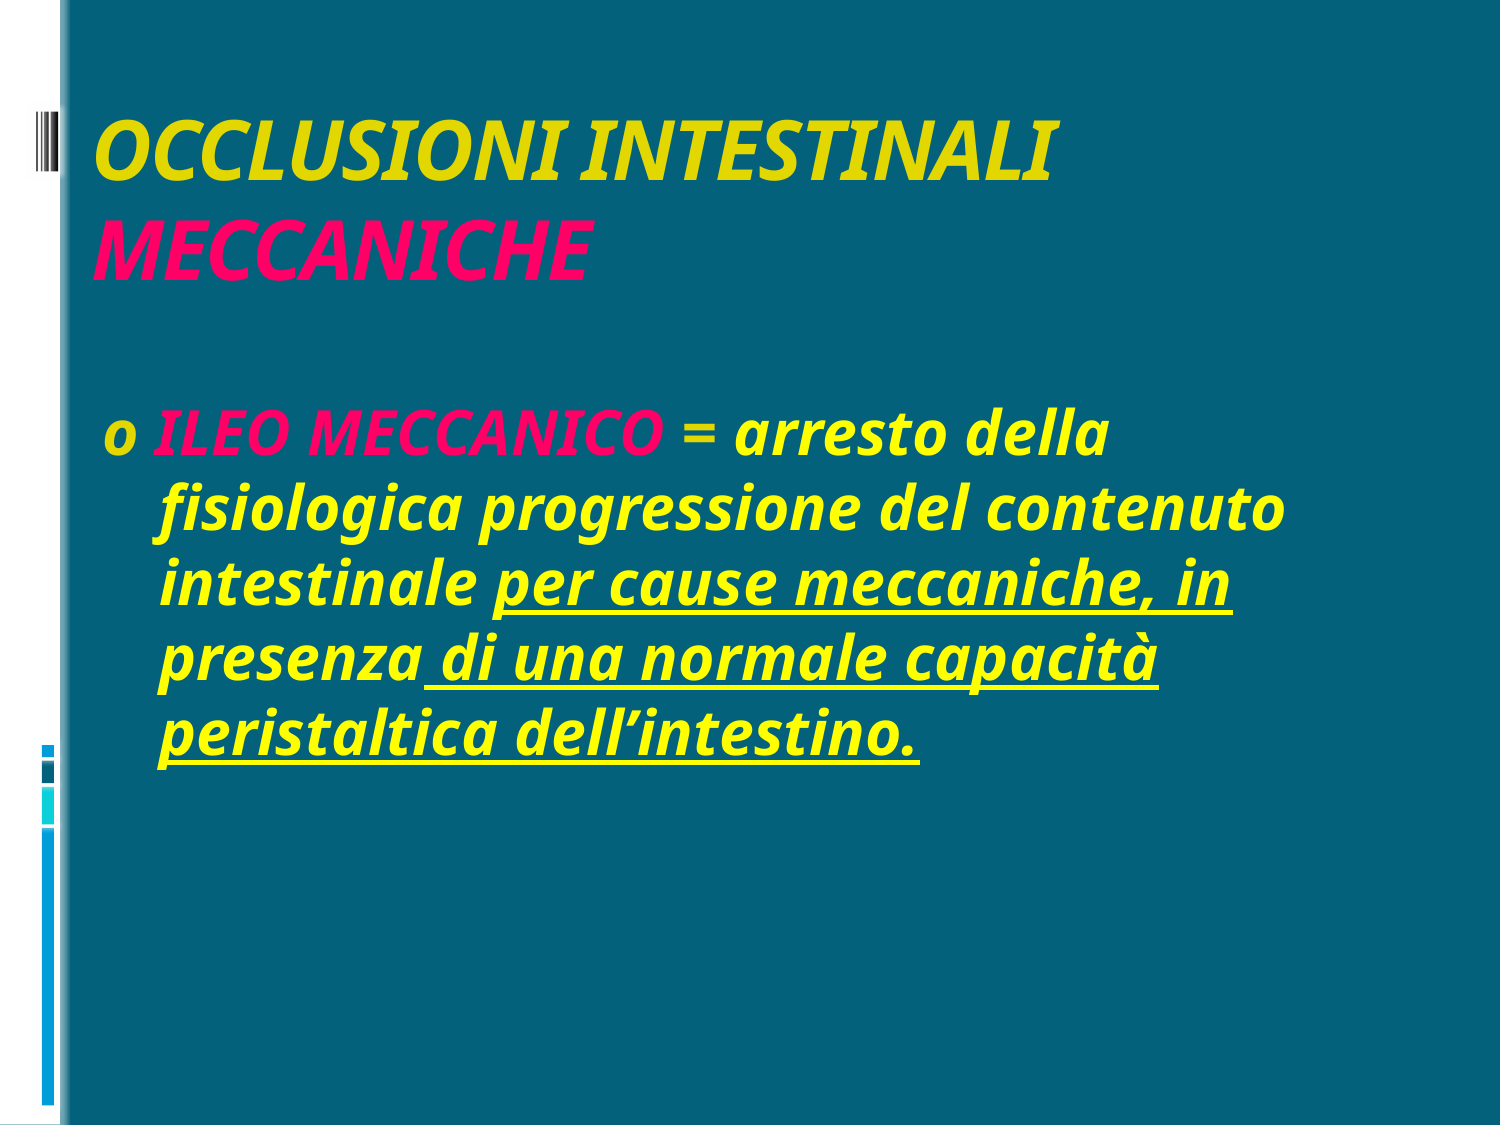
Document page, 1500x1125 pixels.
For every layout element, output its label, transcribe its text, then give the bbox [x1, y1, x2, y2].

title OCCLUSIONI INTESTINALI MECCANICHE [76, 90, 1427, 318]
list o ILEO MECCANICO = arresto della fisiologica progressione del contenuto intestinale per cause meccaniche, in presenza di una normale capacità peristaltica dell’intestino. [76, 385, 1428, 1061]
